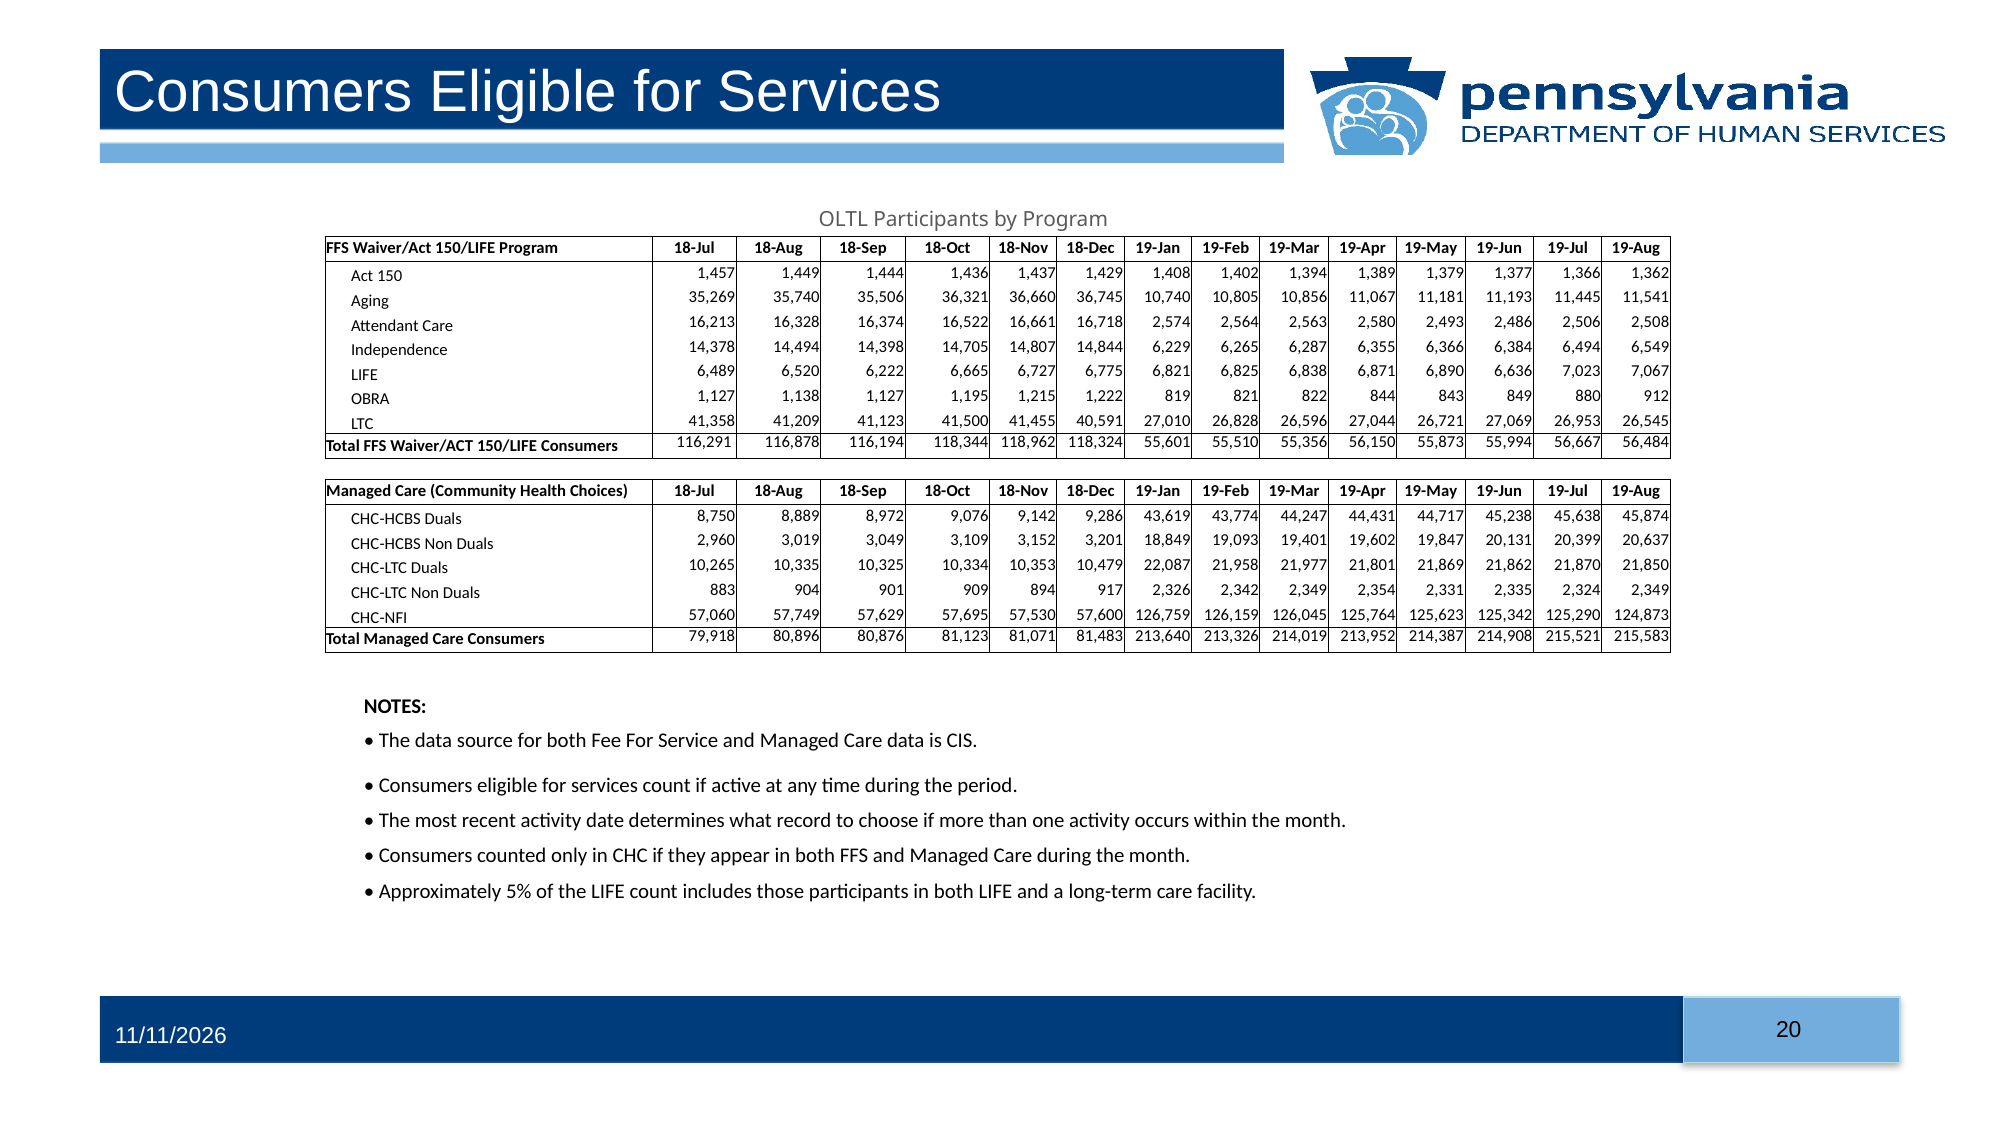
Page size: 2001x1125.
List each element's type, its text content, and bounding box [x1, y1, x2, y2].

table_cell 55,510 [1192, 434, 1259, 458]
table_cell 125,623 [1397, 603, 1465, 627]
table_cell 1,138 [737, 385, 820, 409]
table_cell Act 150 [326, 262, 652, 286]
table_cell 116,878 [737, 434, 820, 458]
table_cell 3,049 [821, 529, 905, 554]
table_cell 43,619 [1125, 505, 1191, 529]
table_cell 14,398 [821, 335, 905, 360]
table_cell 883 [653, 578, 736, 603]
table_cell 14,844 [1057, 335, 1124, 360]
table_cell 19-Apr [1329, 480, 1396, 504]
table_cell 6,265 [1192, 335, 1259, 360]
table_cell 20,131 [1466, 529, 1533, 554]
table_cell 21,850 [1602, 554, 1670, 578]
table_cell 45,638 [1534, 505, 1601, 529]
table_cell 8,750 [653, 505, 736, 529]
table_cell 116,291 [653, 434, 736, 458]
table_cell 6,838 [1260, 360, 1328, 385]
table_cell 56,150 [1329, 434, 1396, 458]
table_cell 18-Sep [821, 237, 905, 261]
table_cell 1,127 [821, 385, 905, 409]
table_cell 18-Nov [990, 480, 1056, 504]
table_cell 909 [906, 578, 989, 603]
table_cell [905, 459, 990, 479]
table_cell 7,067 [1602, 360, 1670, 385]
table_cell 2,508 [1602, 311, 1670, 335]
table_cell OBRA [326, 385, 652, 409]
table_cell 214,908 [1466, 628, 1533, 652]
table_cell 81,483 [1057, 628, 1124, 652]
table_cell 18-Dec [1057, 237, 1124, 261]
table_cell 21,801 [1329, 554, 1396, 578]
picture [99, 996, 1683, 1063]
table_cell Attendant Care [326, 311, 652, 335]
table_cell 20,637 [1602, 529, 1670, 554]
table_cell 36,660 [990, 286, 1056, 311]
table_cell 19-Jun [1466, 480, 1533, 504]
table_cell 27,069 [1466, 409, 1533, 433]
table_cell 213,952 [1329, 628, 1396, 652]
table_cell 214,387 [1397, 628, 1465, 652]
table_cell 19-Jul [1534, 480, 1601, 504]
table_cell 57,695 [906, 603, 989, 627]
table_cell CHC-LTC Duals [326, 554, 652, 578]
table_cell 19-Jun [1466, 237, 1533, 261]
table_cell 1,408 [1125, 262, 1191, 286]
table_cell 21,958 [1192, 554, 1259, 578]
table_cell 118,344 [906, 434, 989, 458]
table_cell [990, 459, 1057, 479]
table_cell 14,378 [653, 335, 736, 360]
table_cell 1,362 [1602, 262, 1670, 286]
table_cell 6,549 [1602, 335, 1670, 360]
table_cell 9,286 [1057, 505, 1124, 529]
table_cell 19-Jan [1125, 480, 1191, 504]
table_cell 6,287 [1260, 335, 1328, 360]
table_cell 2,349 [1260, 578, 1328, 603]
table_cell 6,355 [1329, 335, 1396, 360]
table_cell 2,574 [1125, 311, 1191, 335]
table_cell 57,749 [737, 603, 820, 627]
table_cell 912 [1602, 385, 1670, 409]
table_cell 2,564 [1192, 311, 1259, 335]
table_cell 19-May [1397, 237, 1465, 261]
table_cell CHC-HCBS Duals [326, 505, 652, 529]
table_cell 14,807 [990, 335, 1056, 360]
table_cell 16,374 [821, 311, 905, 335]
table_cell LTC [326, 409, 652, 433]
table_cell [1124, 459, 1192, 479]
table_cell 3,152 [990, 529, 1056, 554]
table_cell 2,563 [1260, 311, 1328, 335]
table_cell 125,342 [1466, 603, 1533, 627]
table_cell 1,394 [1260, 262, 1328, 286]
table_cell [736, 459, 821, 479]
table_cell 6,636 [1466, 360, 1533, 385]
table_cell 21,977 [1260, 554, 1328, 578]
table_cell 18-Oct [906, 480, 989, 504]
table_cell 16,718 [1057, 311, 1124, 335]
table_header OLTL Participants by Program [325, 200, 1602, 236]
table_cell 11,181 [1397, 286, 1465, 311]
table_cell [1260, 459, 1328, 479]
table_cell 19-Jul [1534, 237, 1601, 261]
table_cell [1465, 459, 1533, 479]
table_cell 9,076 [906, 505, 989, 529]
table_cell 81,071 [990, 628, 1056, 652]
table_cell 26,721 [1397, 409, 1465, 433]
table_header NOTES: [362, 696, 1647, 731]
table_cell 1,402 [1192, 262, 1259, 286]
table_cell 10,740 [1125, 286, 1191, 311]
table_cell 8,972 [821, 505, 905, 529]
table_cell 124,873 [1602, 603, 1670, 627]
table_cell 1,366 [1534, 262, 1601, 286]
table_cell 57,600 [1057, 603, 1124, 627]
table_cell 79,918 [653, 628, 736, 652]
picture [99, 125, 1284, 163]
table_cell 44,717 [1397, 505, 1465, 529]
table_cell 2,960 [653, 529, 736, 554]
table_cell 19,093 [1192, 529, 1259, 554]
table_cell Independence [326, 335, 652, 360]
table_cell 6,665 [906, 360, 989, 385]
table_cell 3,109 [906, 529, 989, 554]
table_cell 1,389 [1329, 262, 1396, 286]
table_cell 41,209 [737, 409, 820, 433]
table_cell 27,044 [1329, 409, 1396, 433]
table_cell 27,010 [1125, 409, 1191, 433]
table_cell 57,530 [990, 603, 1056, 627]
table_cell 1,437 [990, 262, 1056, 286]
table_cell 2,354 [1329, 578, 1396, 603]
table_cell 10,335 [737, 554, 820, 578]
table_cell 917 [1057, 578, 1124, 603]
table_cell 19-Mar [1260, 237, 1328, 261]
table_cell 3,201 [1057, 529, 1124, 554]
table_cell 19-May [1397, 480, 1465, 504]
table_cell [1057, 459, 1124, 479]
table_cell 215,583 [1602, 628, 1670, 652]
table_cell Aging [326, 286, 652, 311]
table_cell 11,445 [1534, 286, 1601, 311]
table_cell 849 [1466, 385, 1533, 409]
table_cell 16,328 [737, 311, 820, 335]
table_cell 10,325 [821, 554, 905, 578]
table_header [1602, 200, 1670, 236]
table_cell 44,247 [1260, 505, 1328, 529]
table_cell Total FFS Waiver/ACT 150/LIFE Consumers [326, 434, 652, 458]
table_cell 3,019 [737, 529, 820, 554]
table_cell 18-Oct [906, 237, 989, 261]
table_cell 41,455 [990, 409, 1056, 433]
table_cell 55,994 [1466, 434, 1533, 458]
table_cell 14,705 [906, 335, 989, 360]
table_cell [821, 459, 905, 479]
table_cell 55,873 [1397, 434, 1465, 458]
table_cell 6,384 [1466, 335, 1533, 360]
table_cell 55,356 [1260, 434, 1328, 458]
table_cell 1,429 [1057, 262, 1124, 286]
table_cell 41,358 [653, 409, 736, 433]
table_cell 44,431 [1329, 505, 1396, 529]
table_cell 821 [1192, 385, 1259, 409]
table_cell 1,444 [821, 262, 905, 286]
table_cell 18-Jul [653, 237, 736, 261]
table_cell 57,060 [653, 603, 736, 627]
table_cell 35,506 [821, 286, 905, 311]
table_cell 213,640 [1125, 628, 1191, 652]
table_cell [1397, 459, 1465, 479]
table_cell 6,890 [1397, 360, 1465, 385]
table_cell 1,379 [1397, 262, 1465, 286]
table_cell 26,828 [1192, 409, 1259, 433]
table_cell 45,238 [1466, 505, 1533, 529]
table_cell 16,661 [990, 311, 1056, 335]
table_cell 6,825 [1192, 360, 1259, 385]
table_cell 45,874 [1602, 505, 1670, 529]
table_cell 21,870 [1534, 554, 1601, 578]
table_cell 35,269 [653, 286, 736, 311]
table_cell • The data source for both Fee For Service and Managed Care data is CIS. [362, 731, 1647, 762]
table_cell 2,331 [1397, 578, 1465, 603]
table_cell 125,764 [1329, 603, 1396, 627]
table_cell 22,087 [1125, 554, 1191, 578]
table_cell 18,849 [1125, 529, 1191, 554]
table_cell 8,889 [737, 505, 820, 529]
table_cell 894 [990, 578, 1056, 603]
table_cell 57,629 [821, 603, 905, 627]
table_cell CHC-HCBS Non Duals [326, 529, 652, 554]
table_cell 11,067 [1329, 286, 1396, 311]
table_cell [1328, 459, 1397, 479]
table_cell 6,727 [990, 360, 1056, 385]
table_cell 2,486 [1466, 311, 1533, 335]
slide_number 20 [1683, 998, 1895, 1059]
table_cell 21,869 [1397, 554, 1465, 578]
table_cell 56,667 [1534, 434, 1601, 458]
table_cell 6,229 [1125, 335, 1191, 360]
table_cell Total Managed Care Consumers [326, 628, 652, 652]
table_cell 880 [1534, 385, 1601, 409]
table_cell 18-Aug [737, 237, 820, 261]
table_cell 2,326 [1125, 578, 1191, 603]
table_cell 10,353 [990, 554, 1056, 578]
table_cell 10,805 [1192, 286, 1259, 311]
table_cell 901 [821, 578, 905, 603]
table_cell 126,759 [1125, 603, 1191, 627]
table_cell 20,399 [1534, 529, 1601, 554]
table_cell 18-Jul [653, 480, 736, 504]
table_cell [1533, 459, 1602, 479]
table_cell 2,342 [1192, 578, 1259, 603]
table_cell 2,506 [1534, 311, 1601, 335]
table_cell 11,541 [1602, 286, 1670, 311]
table_cell CHC-NFI [326, 603, 652, 627]
table_cell 843 [1397, 385, 1465, 409]
table_cell FFS Waiver/Act 150/LIFE Program [326, 237, 652, 261]
table_cell 2,324 [1534, 578, 1601, 603]
table_cell • Consumers counted only in CHC if they appear in both FFS and Managed Care during the month. [362, 833, 1647, 868]
table_cell 6,520 [737, 360, 820, 385]
table_cell 10,856 [1260, 286, 1328, 311]
table_cell 126,159 [1192, 603, 1259, 627]
table_cell 21,862 [1466, 554, 1533, 578]
table_cell 19-Jan [1125, 237, 1191, 261]
table_cell [652, 459, 736, 479]
table_cell 2,580 [1329, 311, 1396, 335]
table_cell 36,321 [906, 286, 989, 311]
table_cell 7,023 [1534, 360, 1601, 385]
table_cell [1602, 459, 1670, 479]
table_cell 215,521 [1534, 628, 1601, 652]
table_cell 80,896 [737, 628, 820, 652]
title Consumers Eligible for Services [99, 50, 1284, 125]
table_cell 214,019 [1260, 628, 1328, 652]
table_cell 19-Feb [1192, 480, 1259, 504]
table_cell 6,821 [1125, 360, 1191, 385]
table_cell 1,436 [906, 262, 989, 286]
table_cell CHC-LTC Non Duals [326, 578, 652, 603]
table_cell 1,449 [737, 262, 820, 286]
table_cell 19-Aug [1602, 480, 1670, 504]
table_cell 6,494 [1534, 335, 1601, 360]
table_cell Managed Care (Community Health Choices) [326, 480, 652, 504]
table_cell 844 [1329, 385, 1396, 409]
table_cell 822 [1260, 385, 1328, 409]
table_cell 16,522 [906, 311, 989, 335]
table_cell • The most recent activity date determines what record to choose if more than one activity occurs within the month. [362, 798, 1647, 833]
table_cell 18-Nov [990, 237, 1056, 261]
table_cell 40,591 [1057, 409, 1124, 433]
table_cell 18-Aug [737, 480, 820, 504]
table_cell • Consumers eligible for services count if active at any time during the period. [362, 762, 1647, 798]
table_cell [325, 459, 652, 479]
table_cell 18-Sep [821, 480, 905, 504]
table_cell 2,349 [1602, 578, 1670, 603]
table_cell 26,596 [1260, 409, 1328, 433]
table_cell 6,775 [1057, 360, 1124, 385]
table_cell 1,215 [990, 385, 1056, 409]
table_cell 125,290 [1534, 603, 1601, 627]
table_cell 2,335 [1466, 578, 1533, 603]
table_cell 19,401 [1260, 529, 1328, 554]
table_cell 1,195 [906, 385, 989, 409]
table_cell 41,123 [821, 409, 905, 433]
table_cell 14,494 [737, 335, 820, 360]
table_cell 126,045 [1260, 603, 1328, 627]
table_cell 213,326 [1192, 628, 1259, 652]
table_cell 56,484 [1602, 434, 1670, 458]
table_cell 19,847 [1397, 529, 1465, 554]
table_cell 819 [1125, 385, 1191, 409]
table_cell 10,334 [906, 554, 989, 578]
table_cell 116,194 [821, 434, 905, 458]
table_cell 6,489 [653, 360, 736, 385]
table_cell 10,479 [1057, 554, 1124, 578]
table_cell 26,953 [1534, 409, 1601, 433]
table_cell 19,602 [1329, 529, 1396, 554]
table_cell 6,871 [1329, 360, 1396, 385]
table_cell 43,774 [1192, 505, 1259, 529]
table_cell 26,545 [1602, 409, 1670, 433]
table_cell 11,193 [1466, 286, 1533, 311]
table_cell 1,377 [1466, 262, 1533, 286]
table_cell 36,745 [1057, 286, 1124, 311]
table_cell 16,213 [653, 311, 736, 335]
table_cell • Approximately 5% of the LIFE count includes those participants in both LIFE and a long-term care facility. [362, 868, 1647, 903]
table_cell 9,142 [990, 505, 1056, 529]
table_cell 1,127 [653, 385, 736, 409]
table_cell 19-Feb [1192, 237, 1259, 261]
table_cell 10,265 [653, 554, 736, 578]
table_cell 19-Mar [1260, 480, 1328, 504]
table_cell 2,493 [1397, 311, 1465, 335]
table_cell 18-Dec [1057, 480, 1124, 504]
table_cell 19-Apr [1329, 237, 1396, 261]
table_cell 81,123 [906, 628, 989, 652]
table_cell 904 [737, 578, 820, 603]
table_cell 55,601 [1125, 434, 1191, 458]
table_cell 118,962 [990, 434, 1056, 458]
table_cell 80,876 [821, 628, 905, 652]
table_cell 19-Aug [1602, 237, 1670, 261]
table_cell 118,324 [1057, 434, 1124, 458]
table_cell 1,222 [1057, 385, 1124, 409]
table_cell 1,457 [653, 262, 736, 286]
table_cell 6,366 [1397, 335, 1465, 360]
table_cell 41,500 [906, 409, 989, 433]
picture [1310, 57, 1945, 155]
table_cell LIFE [326, 360, 652, 385]
table_cell 6,222 [821, 360, 905, 385]
table_cell 35,740 [737, 286, 820, 311]
table_cell [1192, 459, 1260, 479]
